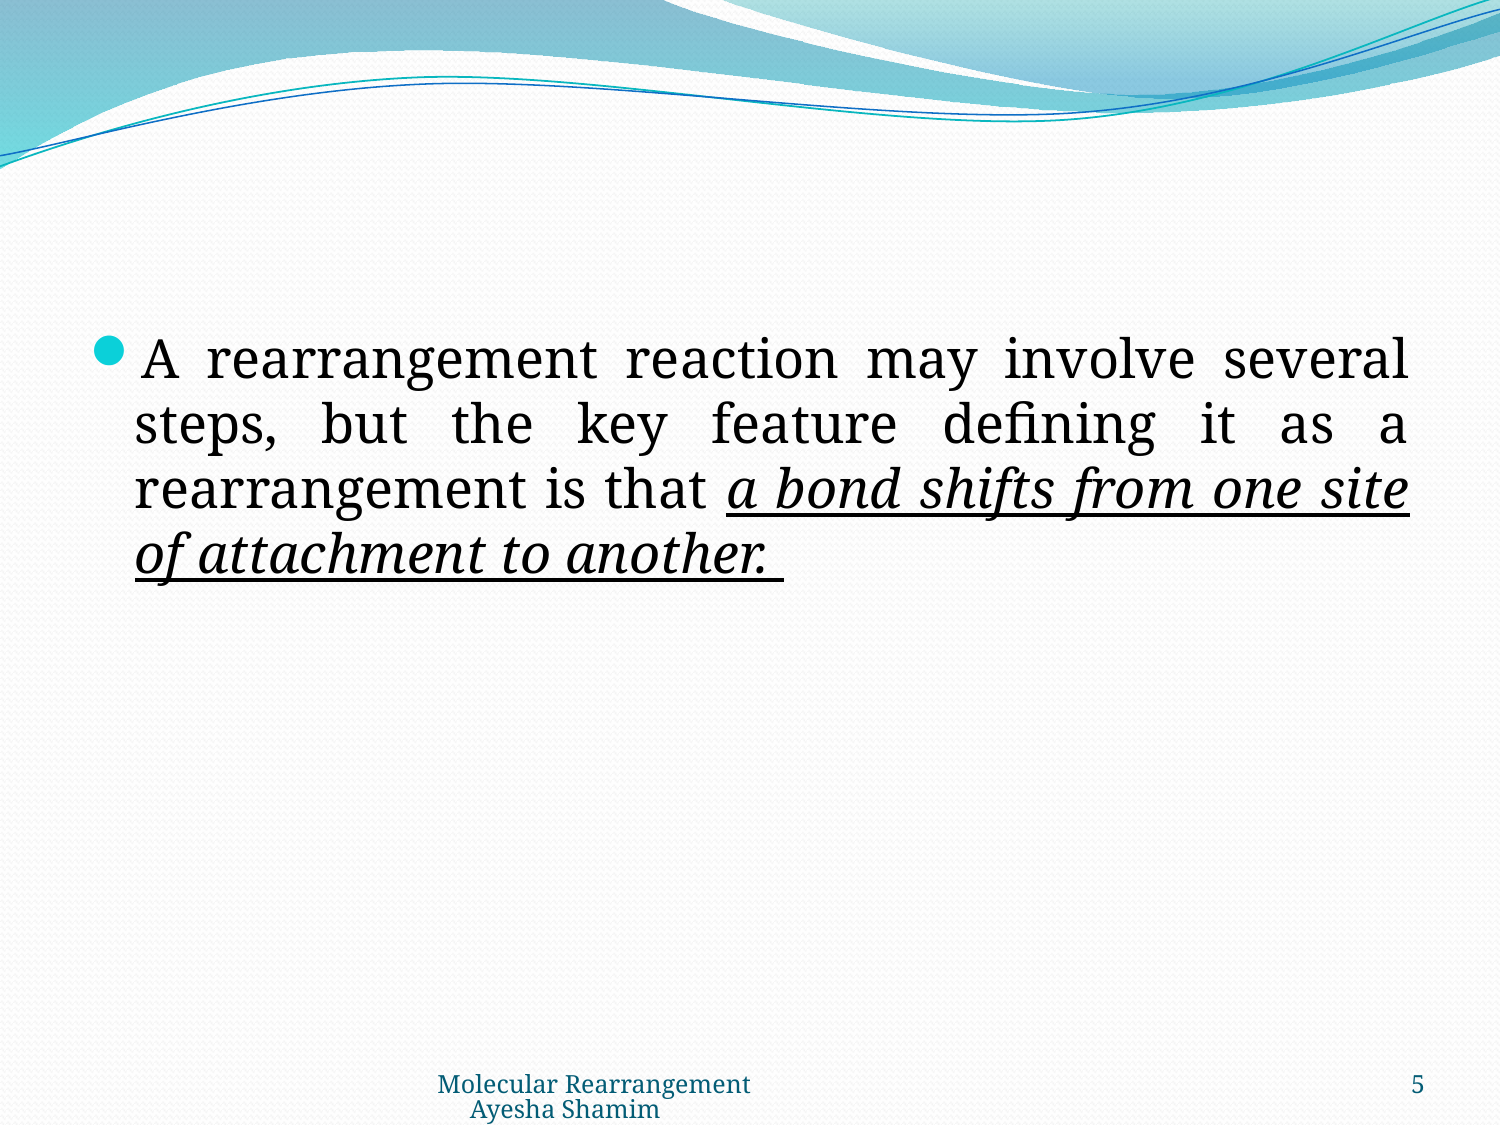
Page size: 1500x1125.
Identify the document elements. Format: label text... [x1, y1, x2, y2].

list A rearrangement reaction may involve several steps, but the key feature defining it as a rearrangement is that a bond shifts from one site of attachment to another. [75, 317, 1425, 1038]
slide_number 5 [1299, 1042, 1425, 1103]
footer Molecular Rearrangement Ayesha Shamim [437, 1042, 988, 1103]
